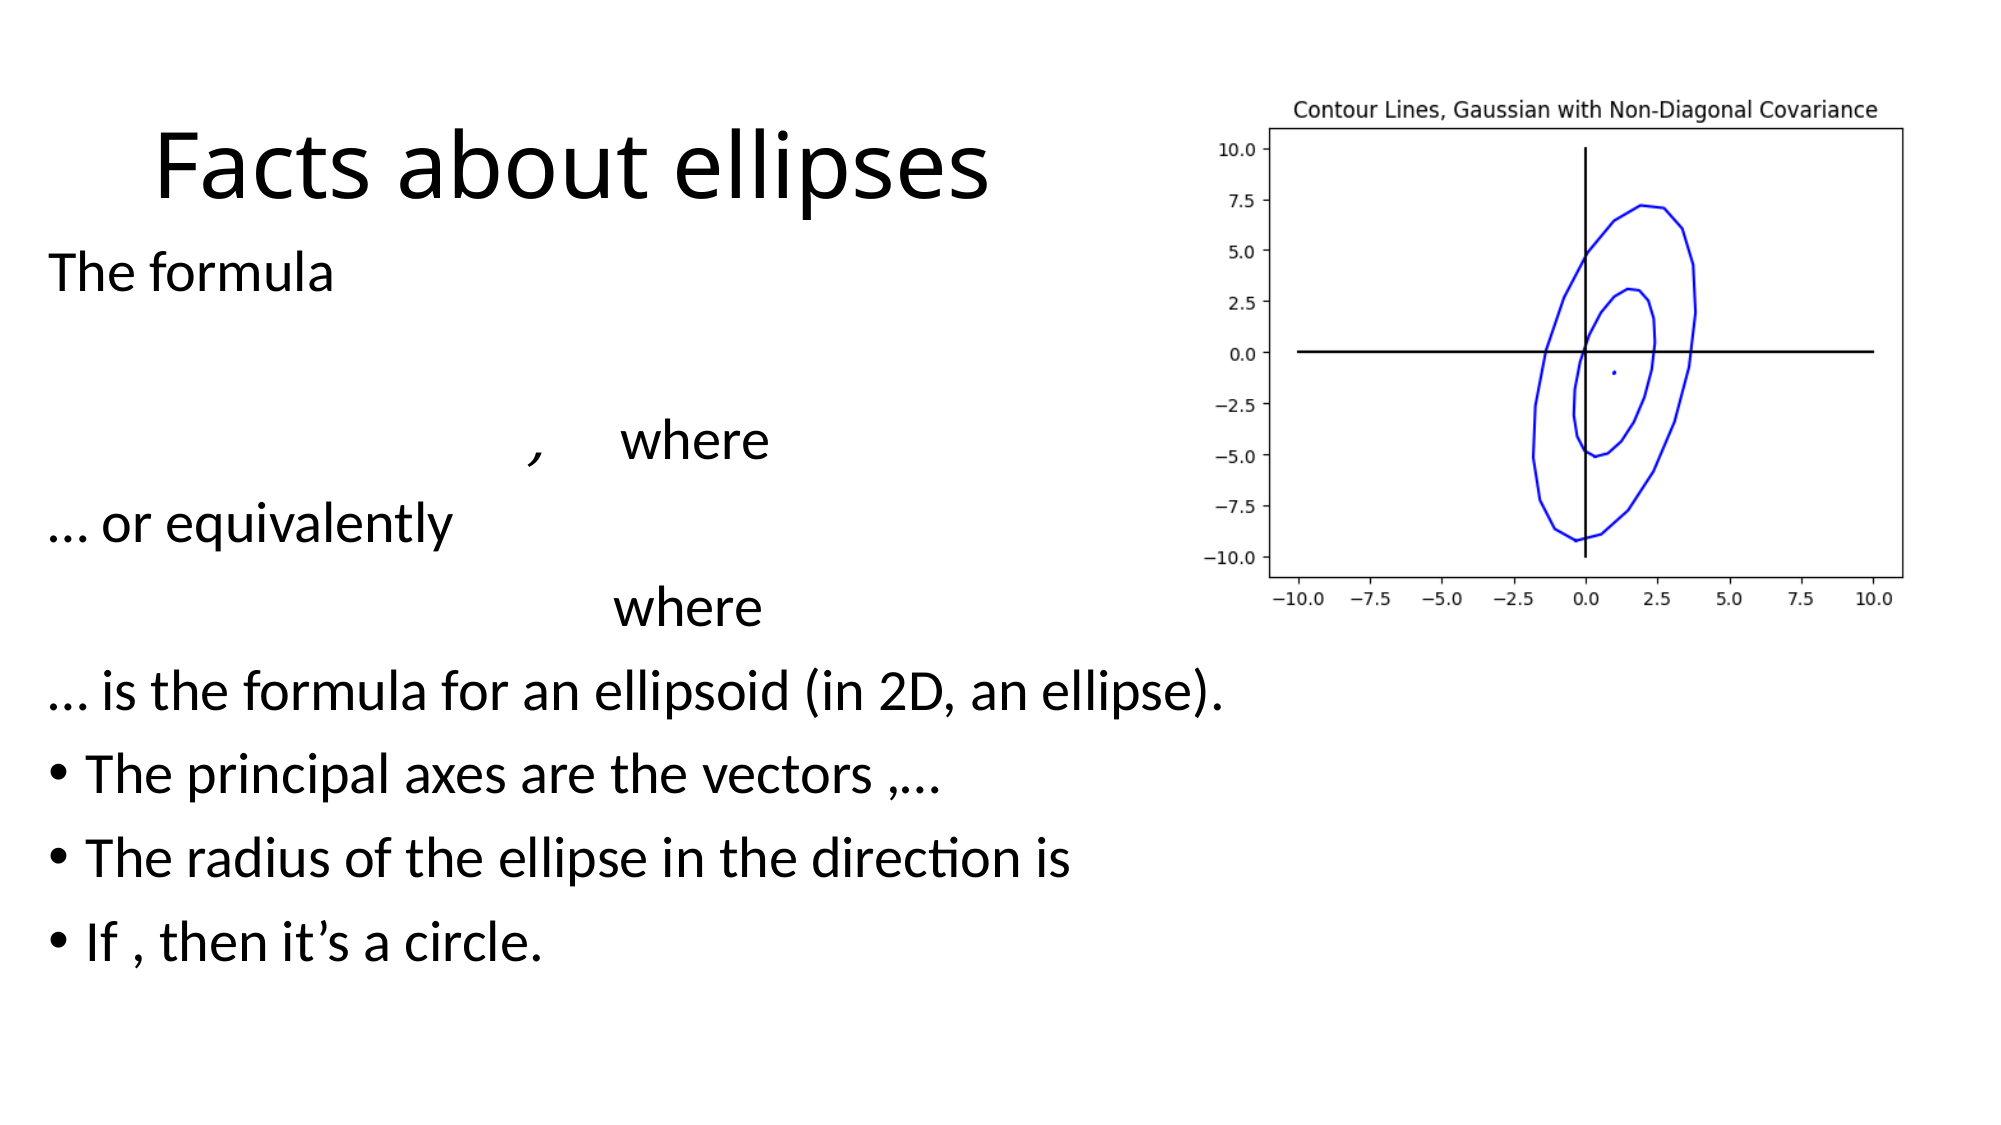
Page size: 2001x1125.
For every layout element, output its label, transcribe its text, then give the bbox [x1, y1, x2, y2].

title Facts about ellipses [137, 59, 1167, 278]
picture [1167, 59, 1984, 641]
